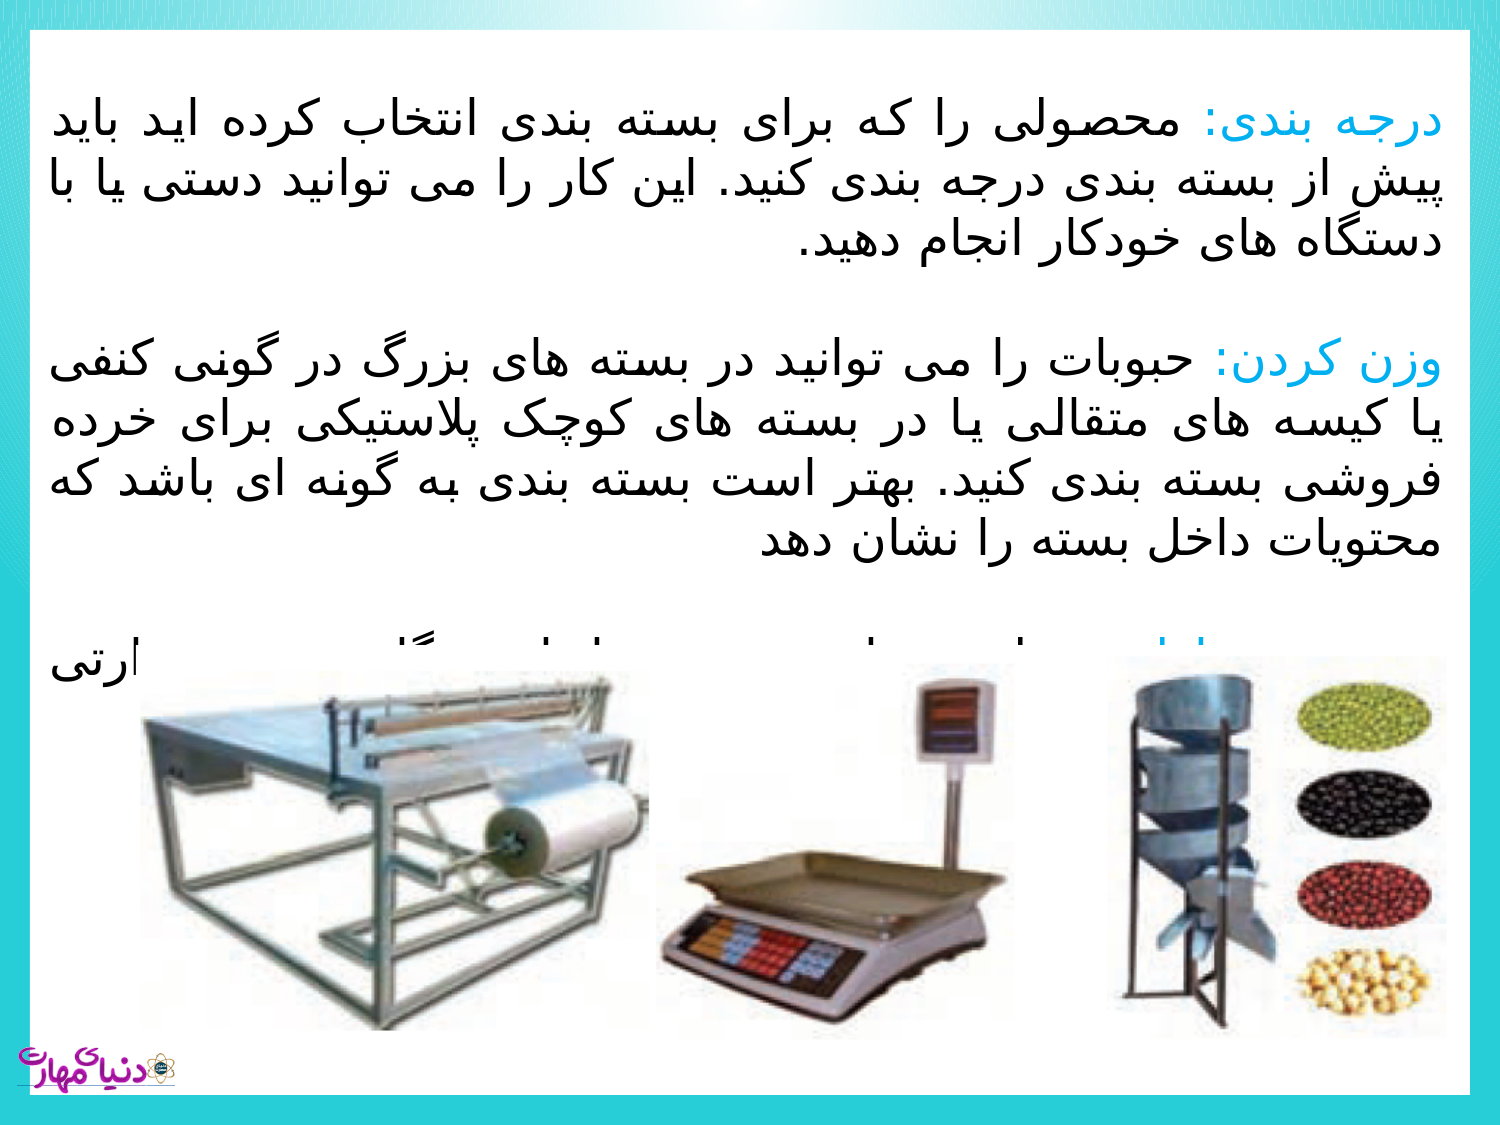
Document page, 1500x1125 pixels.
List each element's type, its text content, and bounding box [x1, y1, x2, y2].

text_box درجه بندی: محصولی را که برای بسته بندی انتخاب کرده اید باید پیش از بسته بندی درجه بندی کنید. این کار را می توانید دستی یا با دستگاه های خودکار انجام دهید. وزن کردن: حبوبات را می توانید در بسته های بزرگ در گونی كنفی يا کیسه های متقالی يا در بسته های كوچک پلاستيكی برای خرده فروشی بسته بندی کنید. بهتر است بسته بندی به گونه ای باشد که محتویات داخل بسته را نشان دهد بسته بندی اولیه: سلفون های پر شده را با دستگاه دوخت حرارتی دربندی کنید [31, 78, 1459, 753]
picture [135, 644, 1455, 1043]
picture [17, 1045, 176, 1095]
